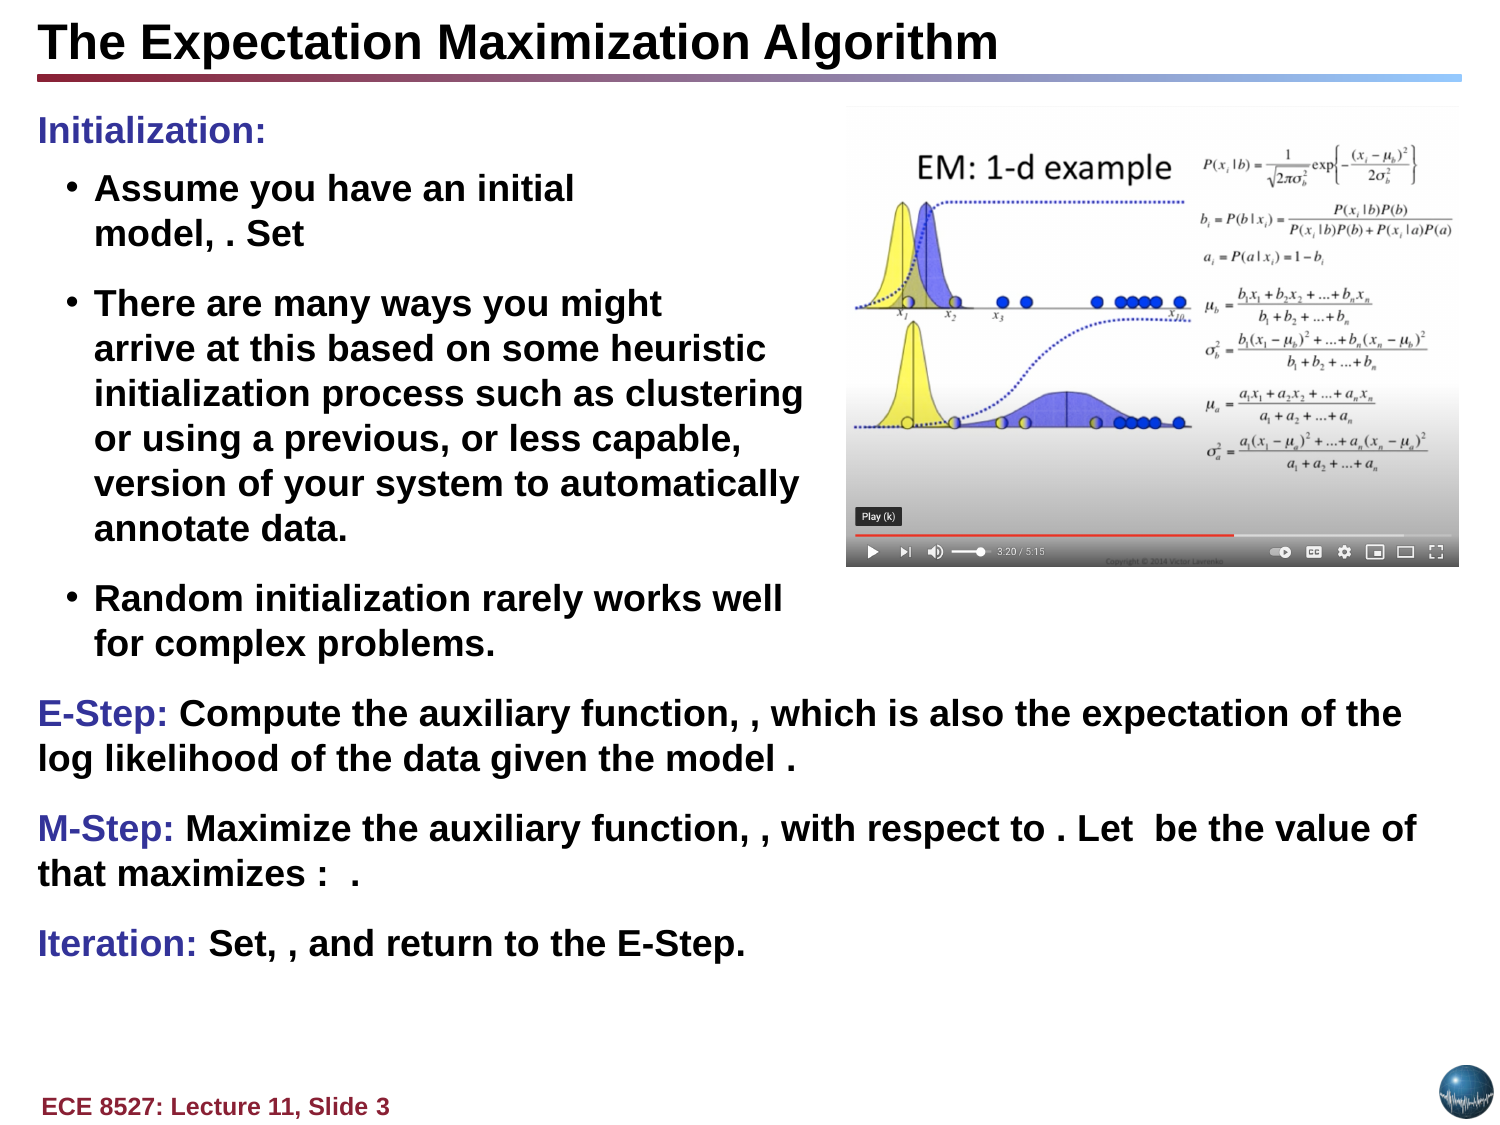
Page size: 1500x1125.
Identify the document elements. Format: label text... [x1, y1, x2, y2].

picture [1439, 1065, 1494, 1119]
picture [845, 105, 1459, 568]
text_box The Expectation Maximization Algorithm [37, 9, 1163, 70]
